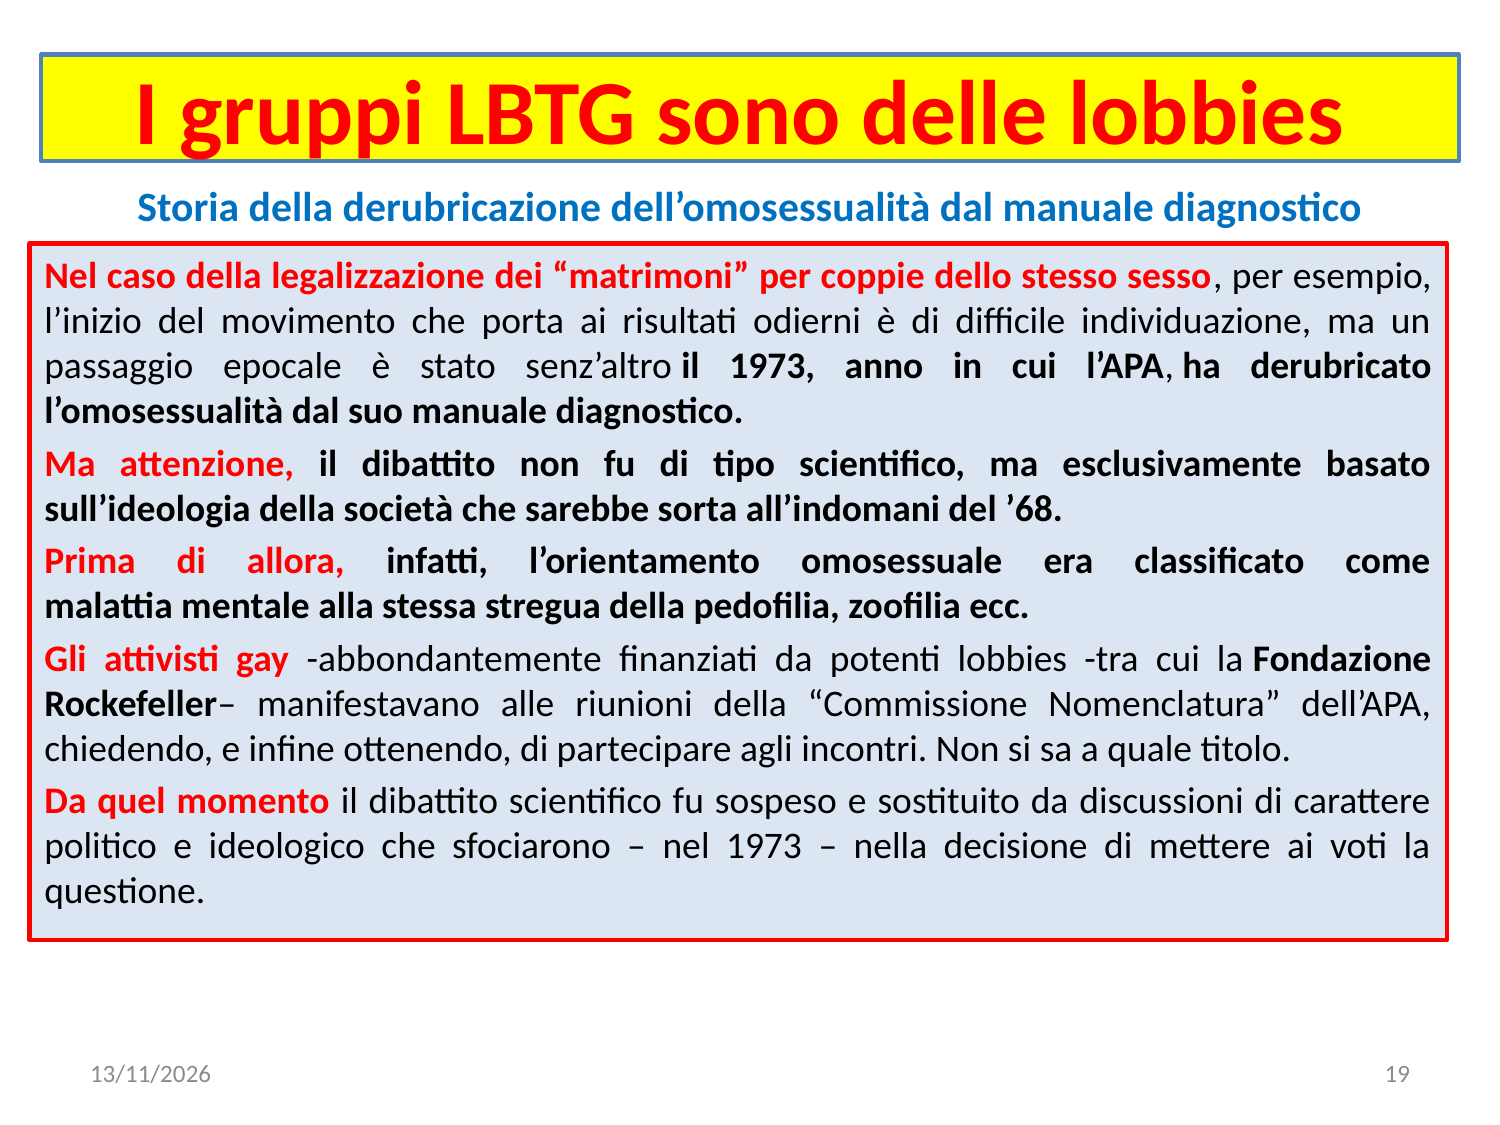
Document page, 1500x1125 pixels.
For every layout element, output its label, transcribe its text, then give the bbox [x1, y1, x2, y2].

slide_number 19 [1074, 1042, 1425, 1103]
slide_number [75, 1042, 425, 1103]
title I gruppi LBTG sono delle lobbies [41, 54, 1459, 162]
subtitle Nel caso della legalizzazione dei “matrimoni” per coppie dello stesso sesso, per esempio, l’inizio del movimento che porta ai risultati odierni è di difficile individuazione, ma un passaggio epocale è stato senz’altro il 1973, anno in cui l’APA, ha derubricato l’omosessualità dal suo manuale diagnostico. Ma attenzione, il dibattito non fu di tipo scientifico, ma esclusivamente basato sull’ideologia della società che sarebbe sorta all’indomani del ’68. Prima di allora, infatti, l’orientamento omosessuale era classificato come malattia mentale alla stessa stregua della pedofilia, zoofilia ecc. Gli attivisti gay -abbondantemente finanziati da potenti lobbies -tra cui la Fondazione Rockefeller– manifestavano alle riunioni della “Commissione Nomenclatura” dell’APA, chiedendo, e infine ottenendo, di partecipare agli incontri. Non si sa a quale titolo. Da quel momento il dibattito scientifico fu sospeso e sostituito da discussioni di carattere politico e ideologico che sfociarono – nel 1973 – nella decisione di mettere ai voti la questione. [29, 243, 1447, 941]
text_box Storia della derubricazione dell’omosessualità dal manuale diagnostico [41, 172, 1459, 238]
